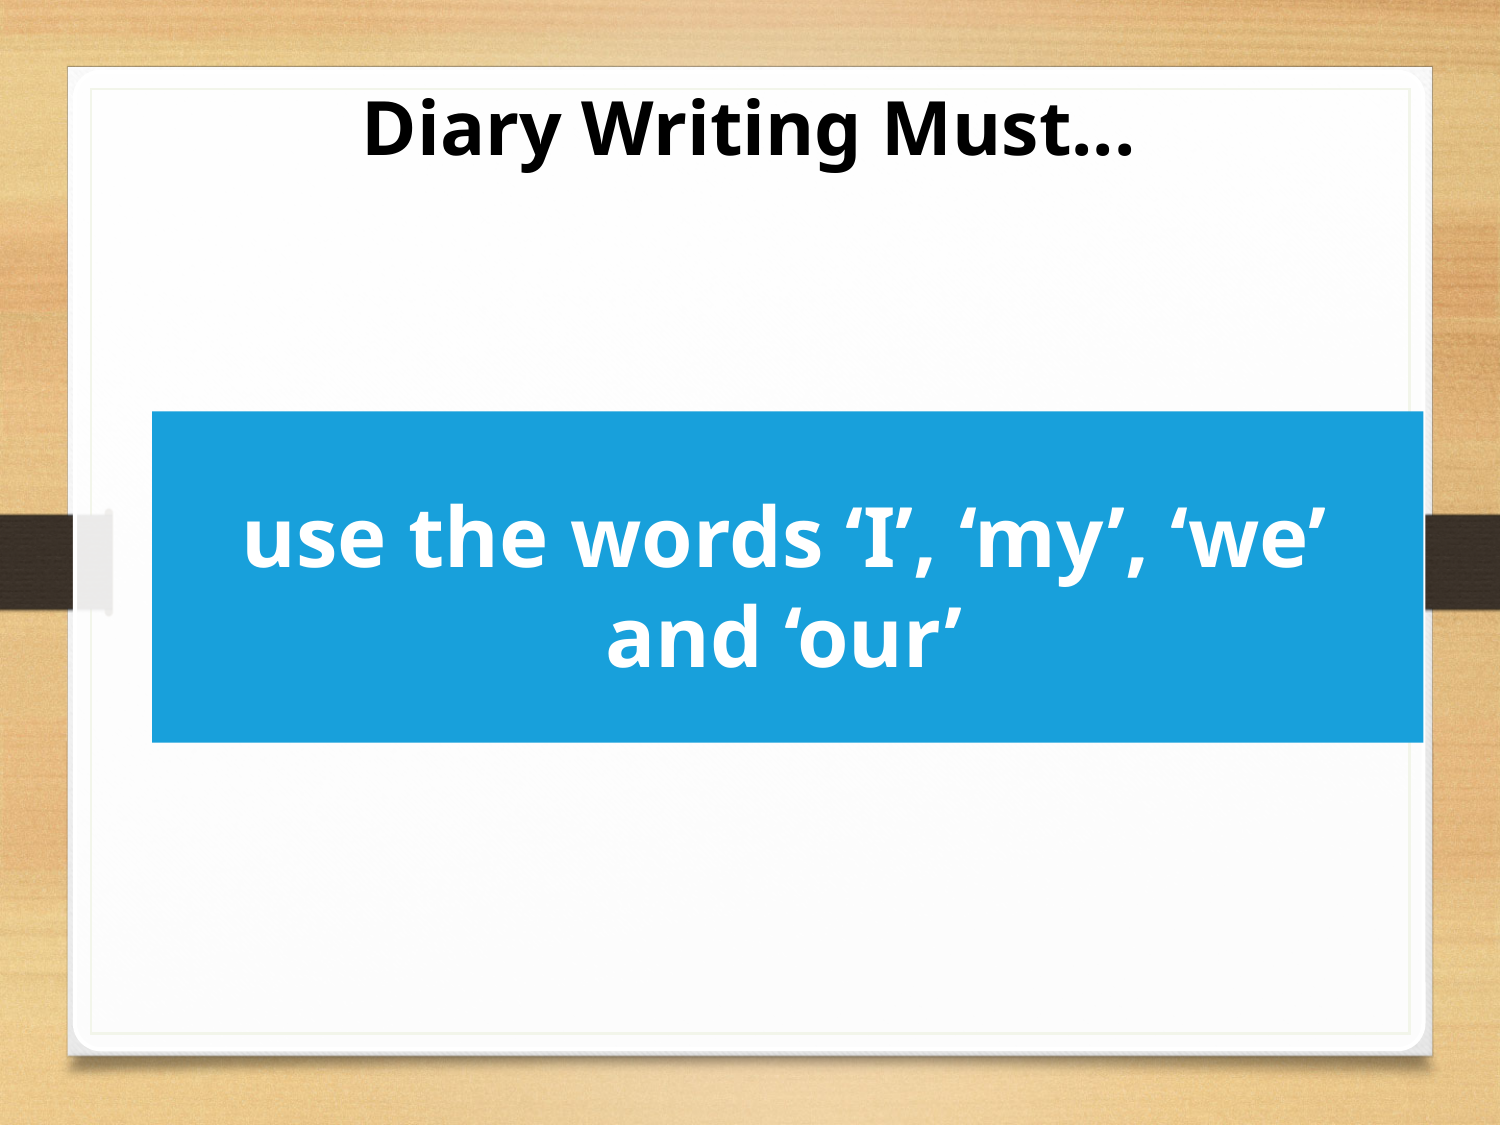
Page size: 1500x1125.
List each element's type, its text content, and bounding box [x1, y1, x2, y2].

text_box Diary Writing Must... [74, 78, 1424, 242]
picture [0, 0, 1500, 1125]
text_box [151, 99, 1424, 1070]
